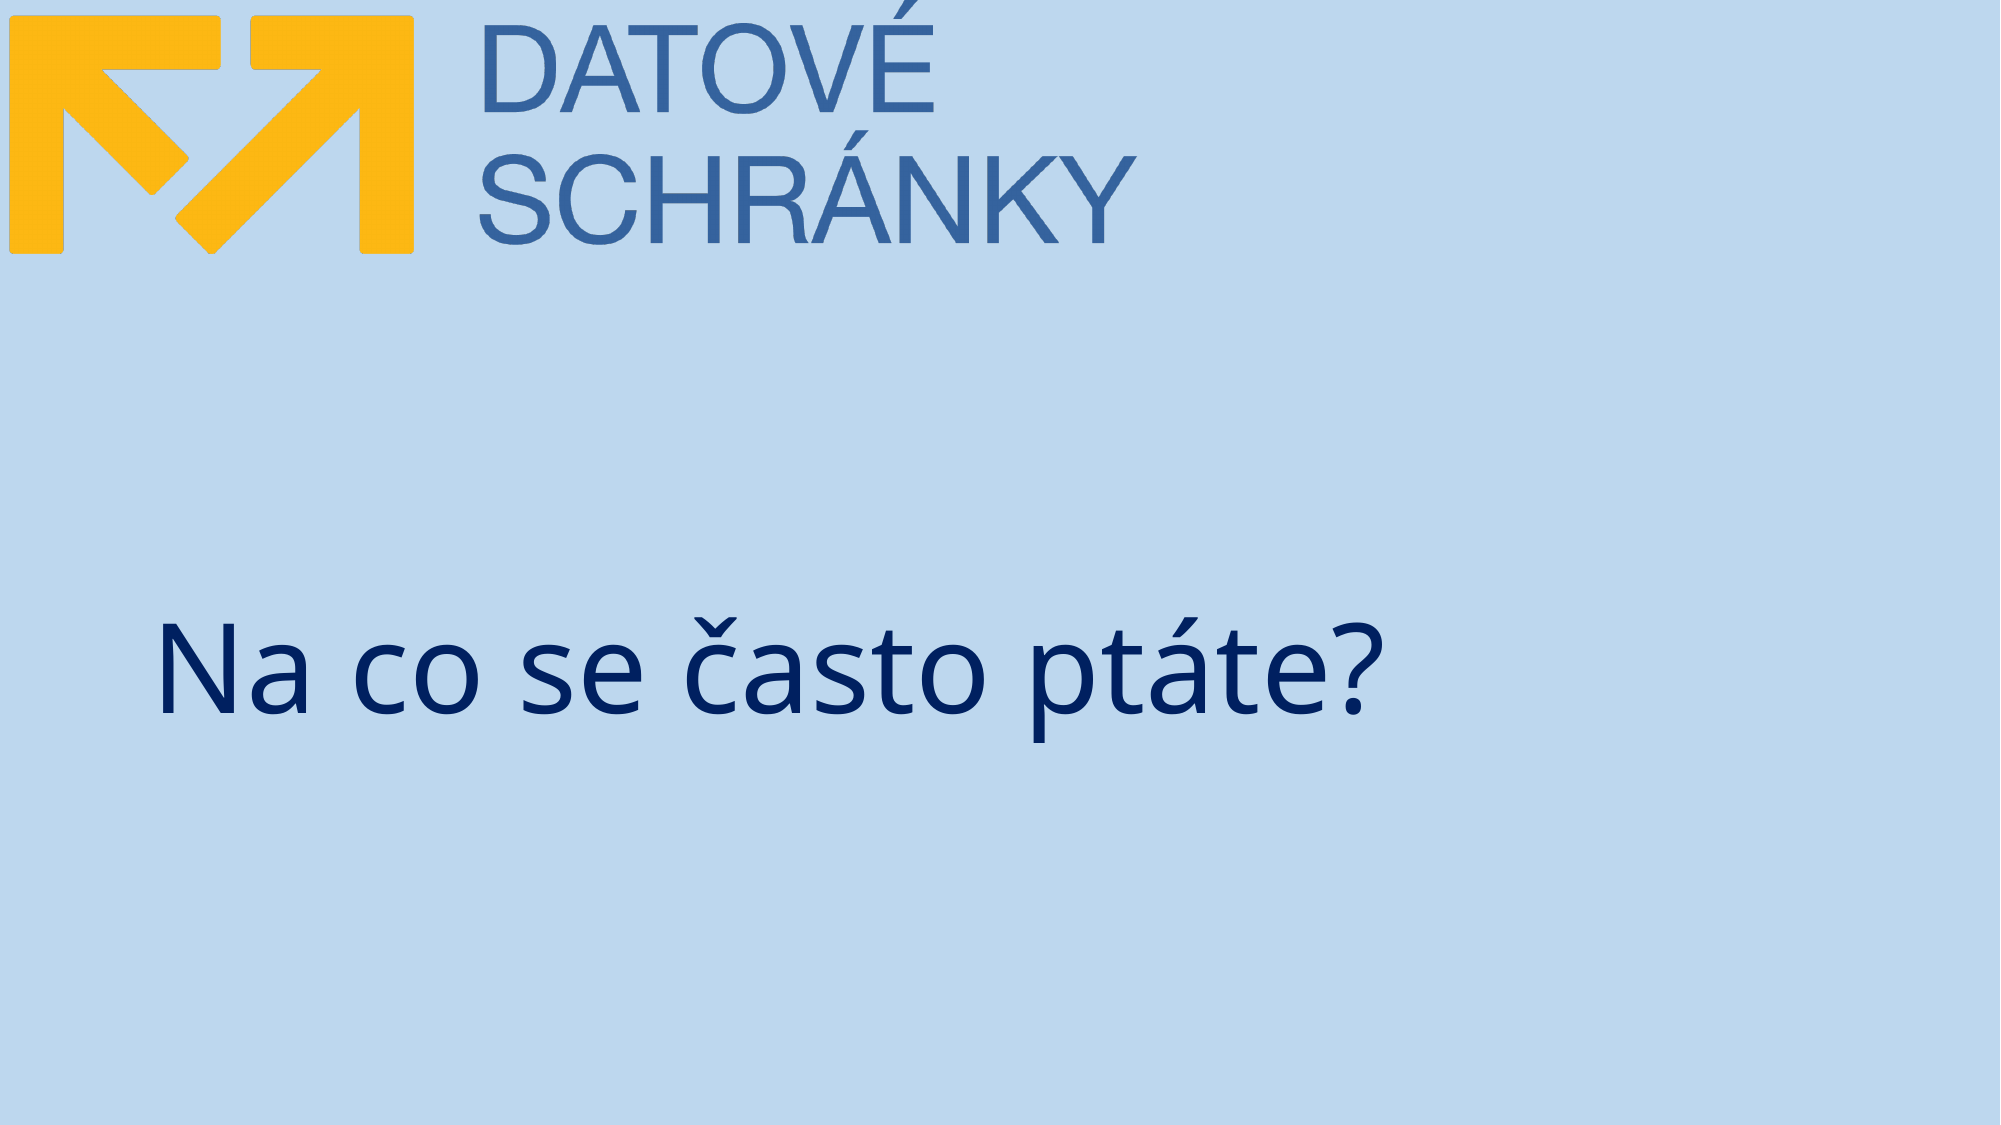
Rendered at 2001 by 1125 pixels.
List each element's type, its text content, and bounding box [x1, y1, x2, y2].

title Na co se často ptáte? [136, 280, 1862, 749]
picture [0, 0, 1148, 273]
